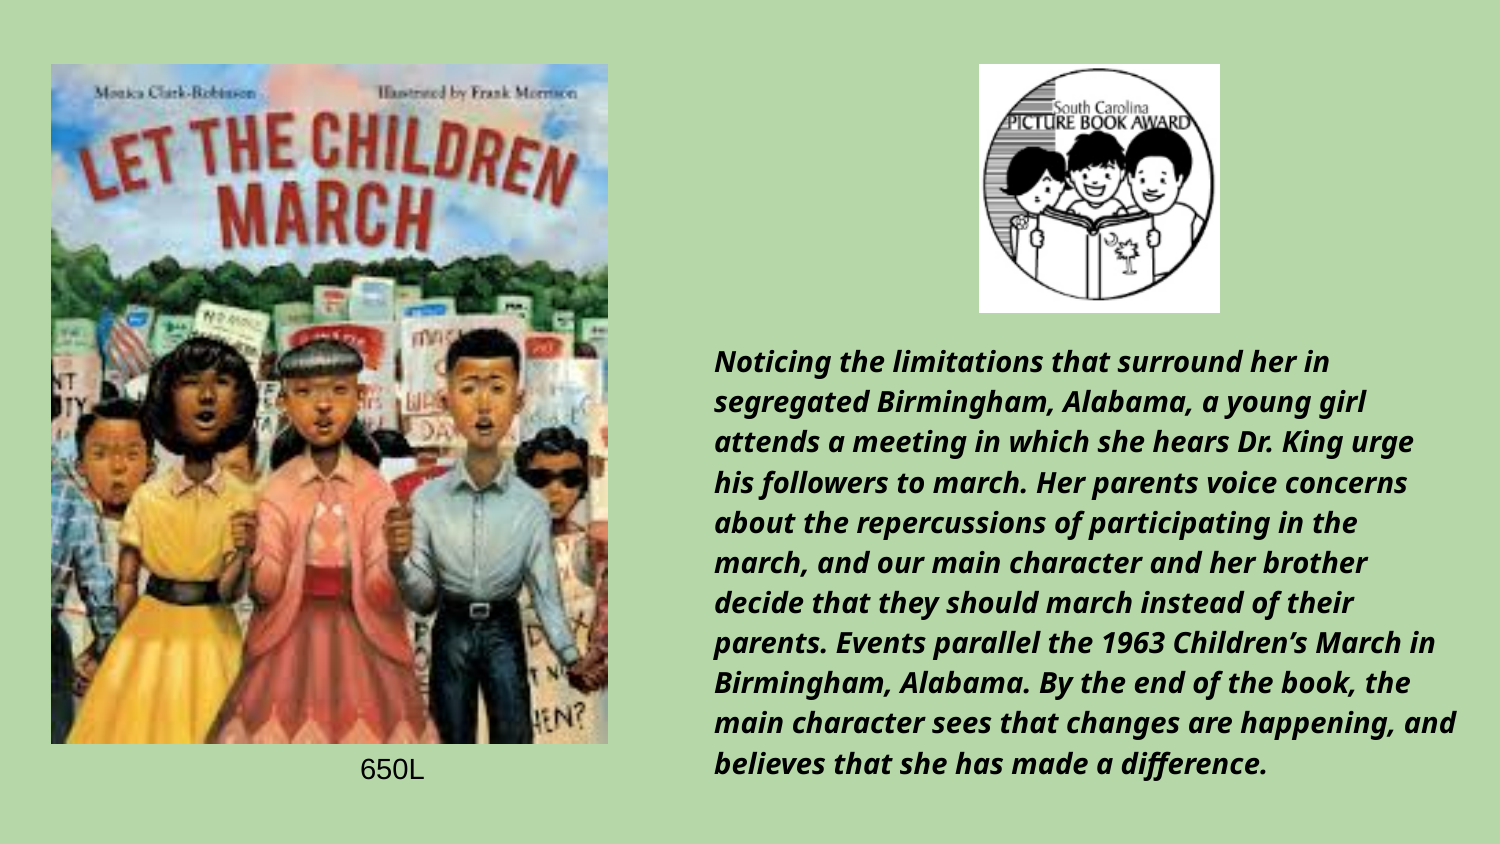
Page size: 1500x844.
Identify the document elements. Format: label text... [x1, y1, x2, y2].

picture [51, 64, 608, 744]
picture [979, 64, 1221, 314]
text_box 650L [344, 734, 700, 818]
text_box Noticing the limitations that surround her in segregated Birmingham, Alabama, a young girl attends a meeting in which she hears Dr. King urge his followers to march. Her parents voice concerns about the repercussions of participating in the march, and our main character and her brother decide that they should march instead of their parents. Events parallel the 1963 Children’s March in Birmingham, Alabama. By the end of the book, the main character sees that changes are happening, and believes that she has made a difference. [699, 323, 1474, 735]
